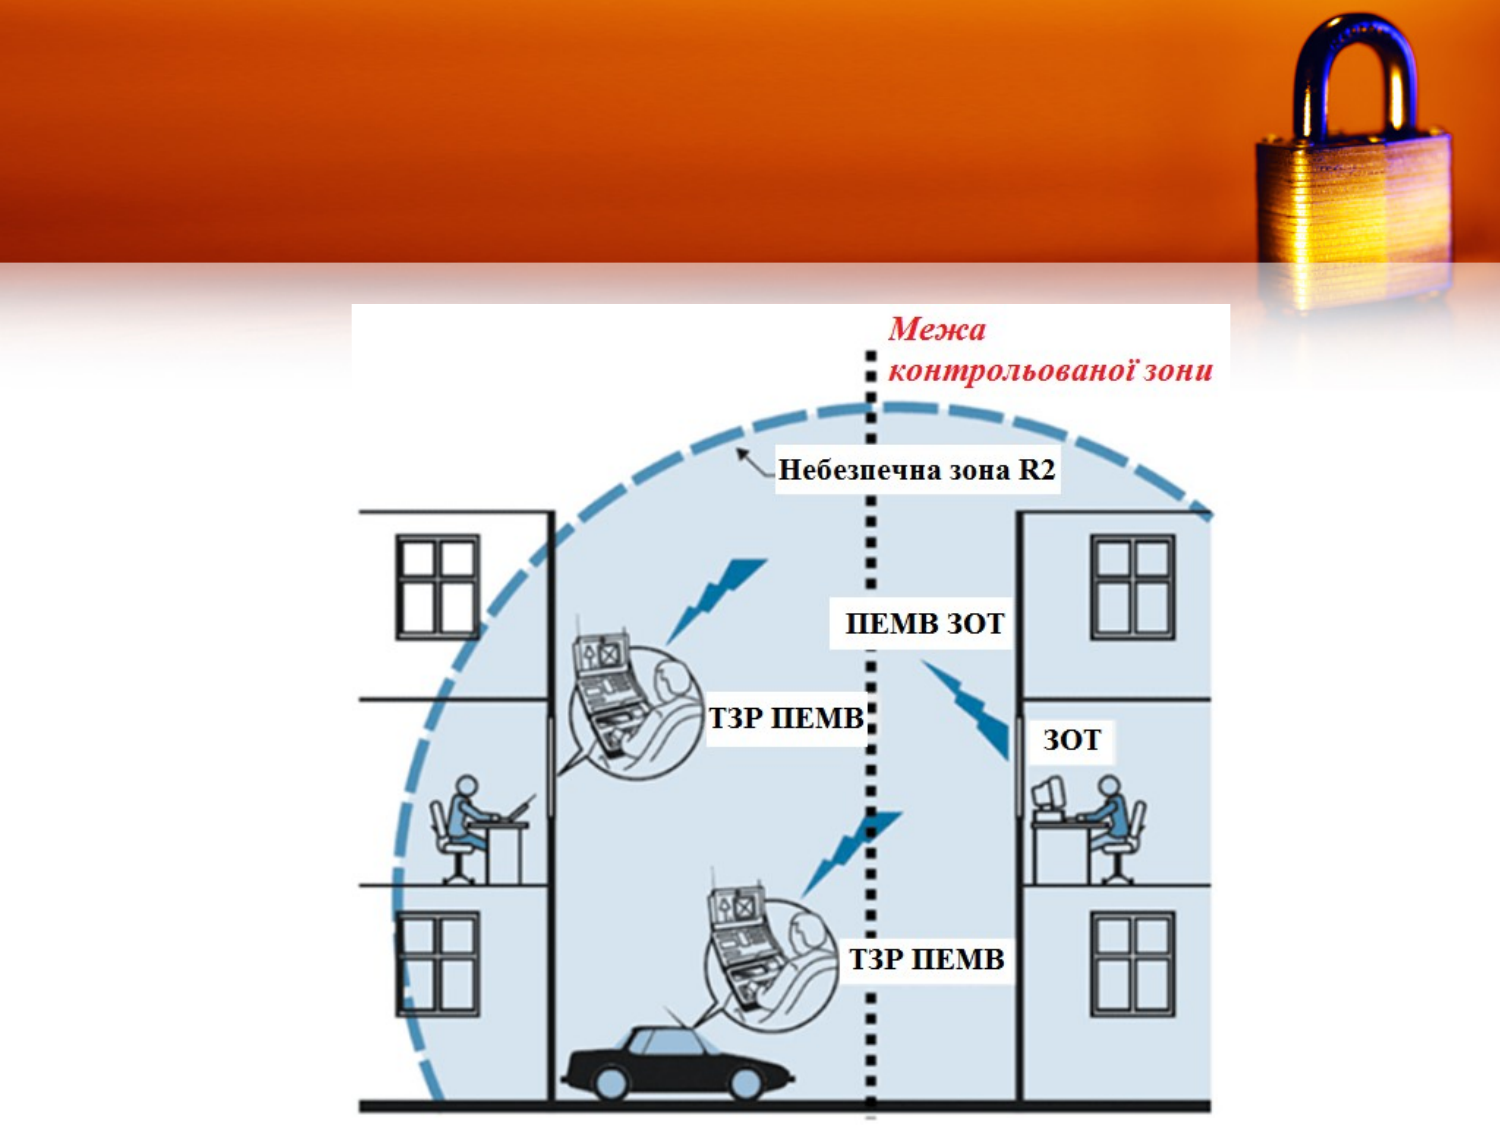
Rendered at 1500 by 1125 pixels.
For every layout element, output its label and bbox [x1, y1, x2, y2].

text_box [351, 304, 1231, 1125]
picture [0, 0, 1500, 1125]
